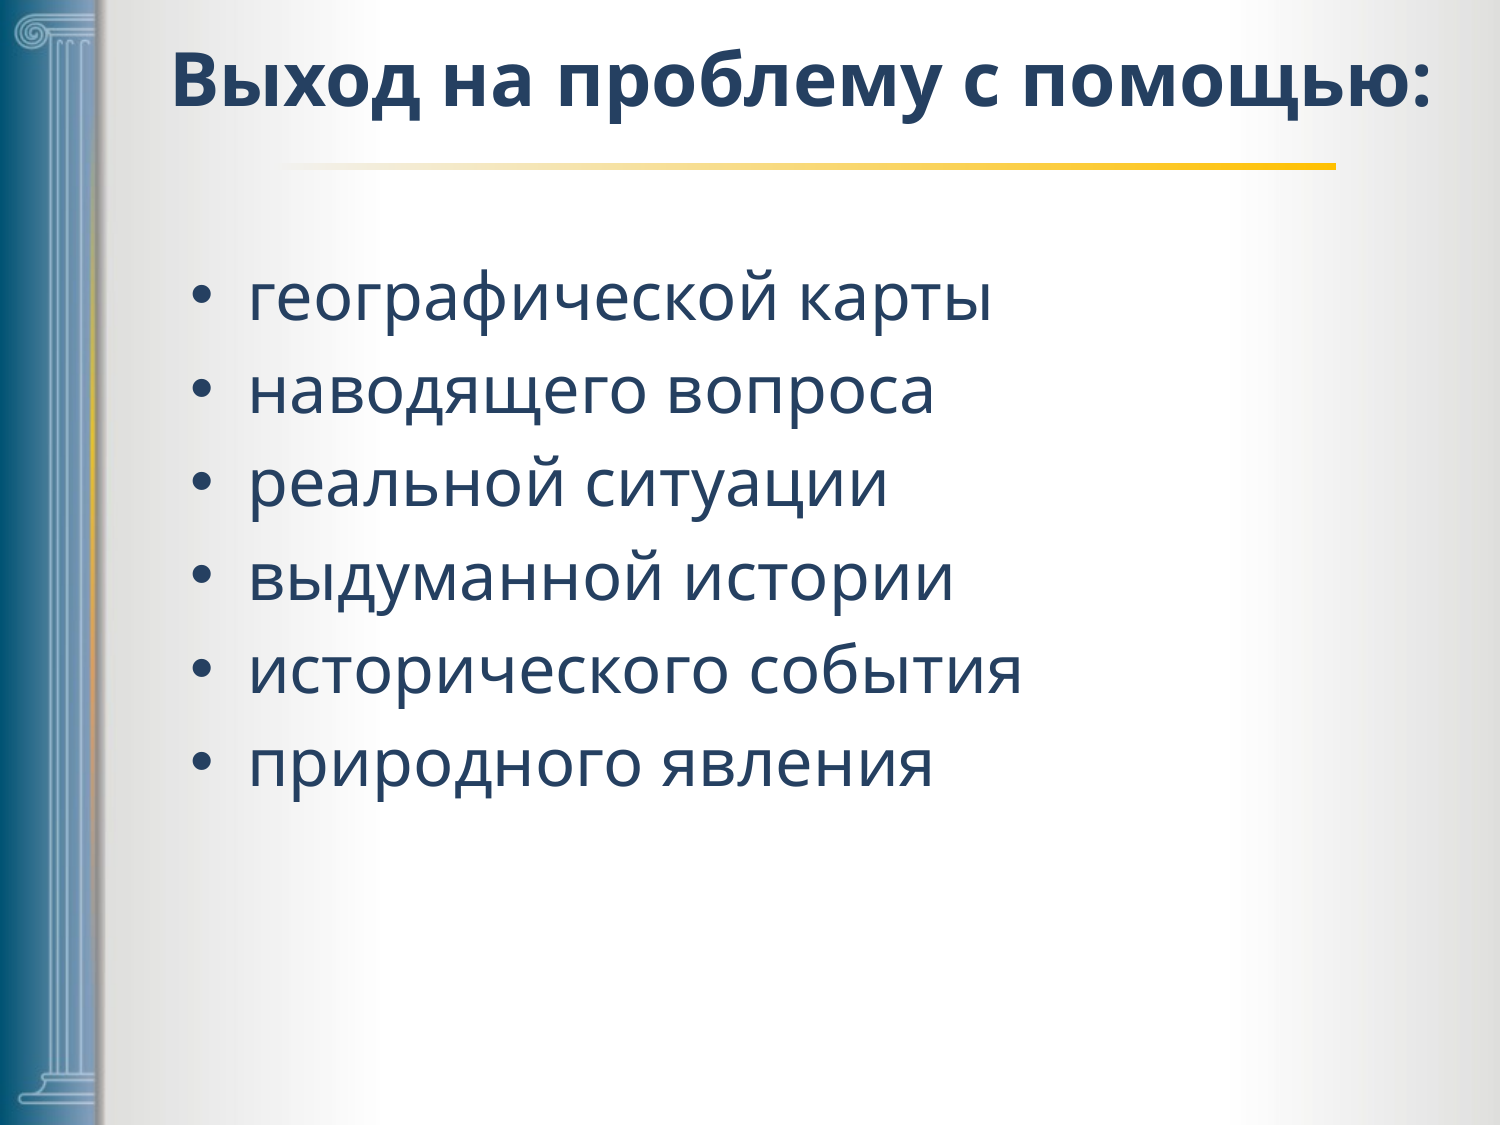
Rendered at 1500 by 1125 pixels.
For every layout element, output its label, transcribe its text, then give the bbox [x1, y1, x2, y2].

list географической карты наводящего вопроса реальной ситуации выдуманной истории исторического события природного явления [175, 246, 1427, 873]
title Выход на проблему с помощью: [126, 23, 1477, 175]
text_box [271, 162, 1338, 172]
picture [7, 0, 1500, 1125]
